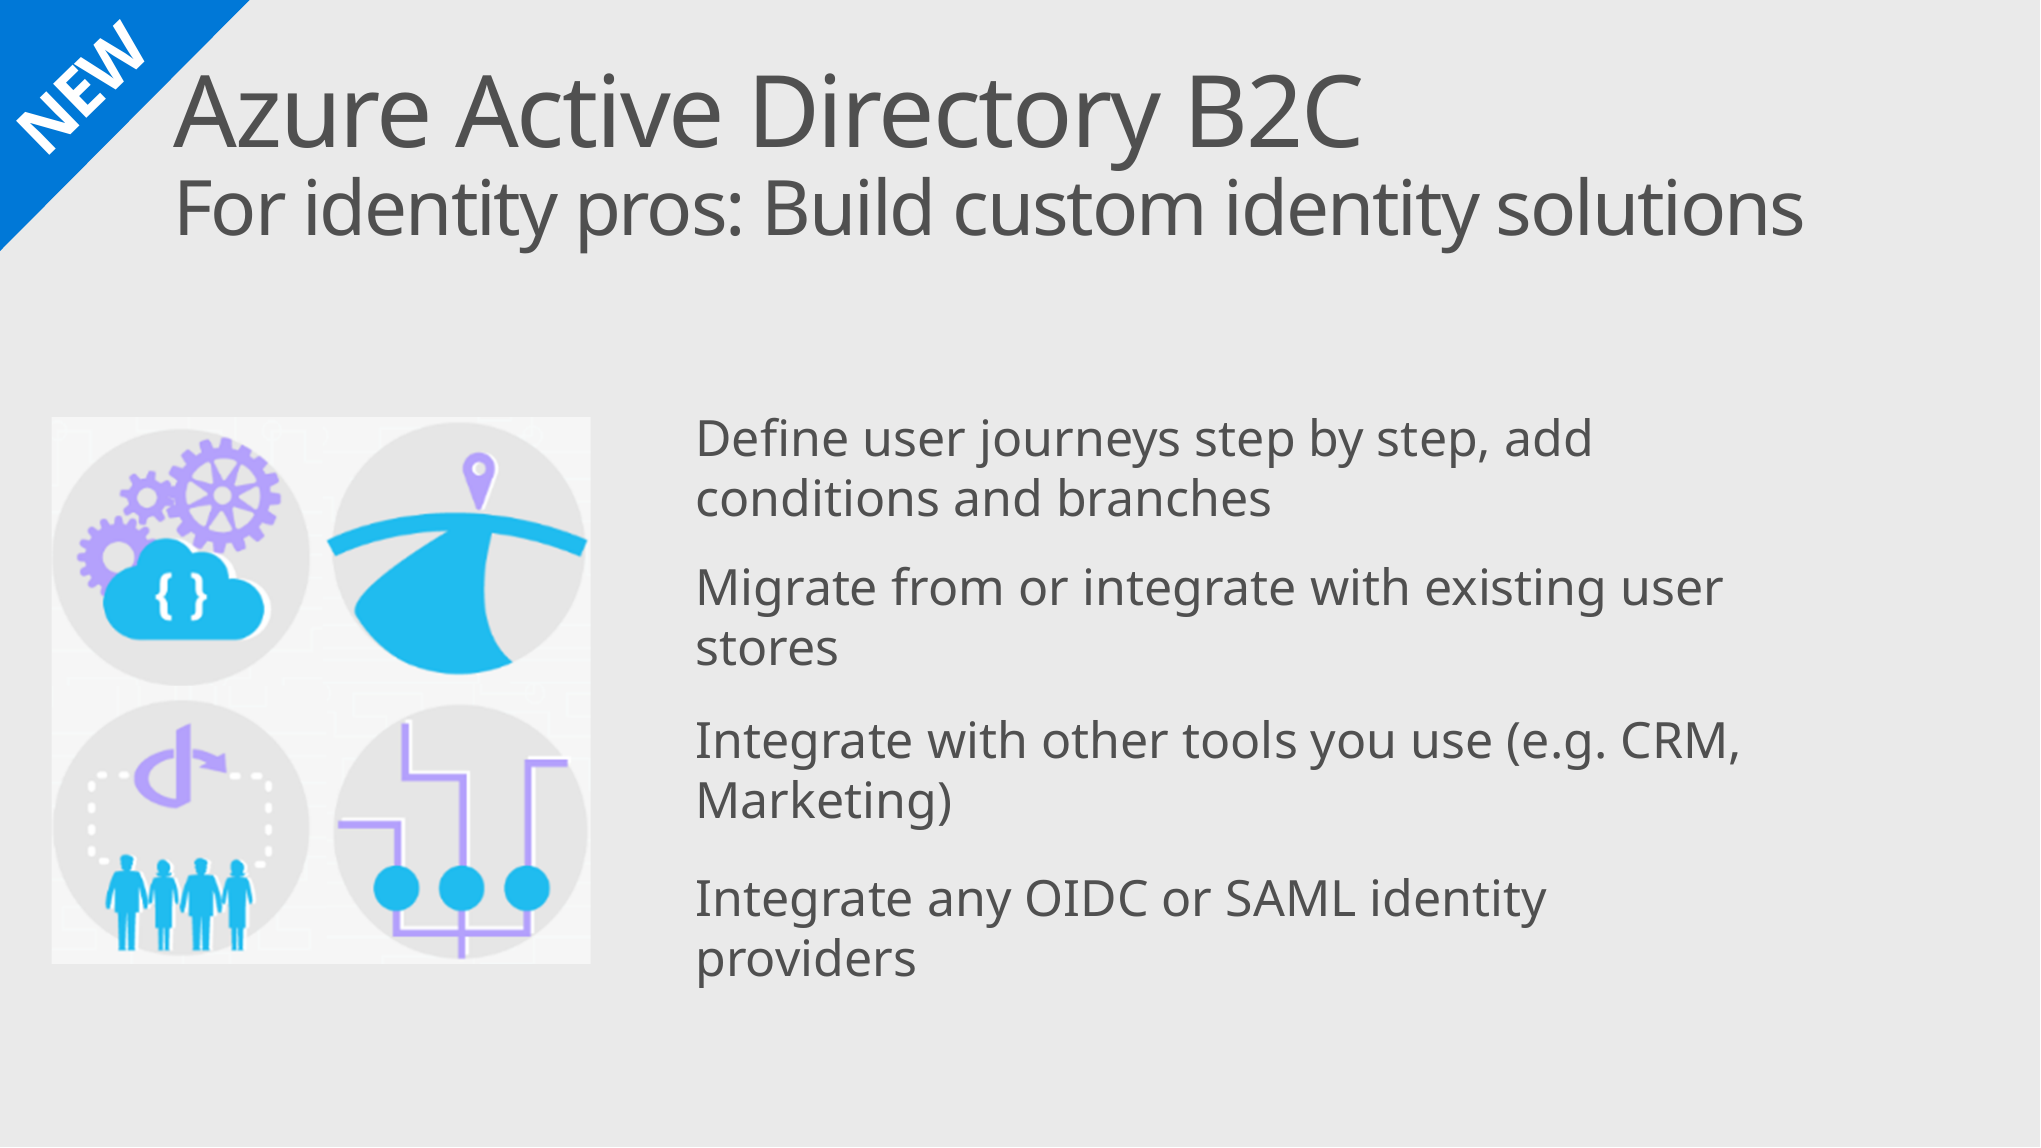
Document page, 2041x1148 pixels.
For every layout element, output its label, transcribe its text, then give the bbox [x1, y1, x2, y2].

text_box Integrate with other tools you use (e.g. CRM, Marketing) [680, 718, 1916, 819]
text_box Migrate from or integrate with existing user stores [680, 565, 1821, 665]
text_box Define user journeys step by step, add conditions and branches [680, 416, 1795, 517]
text_box Azure Active Directory B2C For identity pros: Build custom identity solutions [222, 53, 2041, 205]
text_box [0, 0, 222, 245]
picture [51, 417, 591, 964]
text_box Integrate any OIDC or SAML identity providers [680, 876, 1795, 976]
